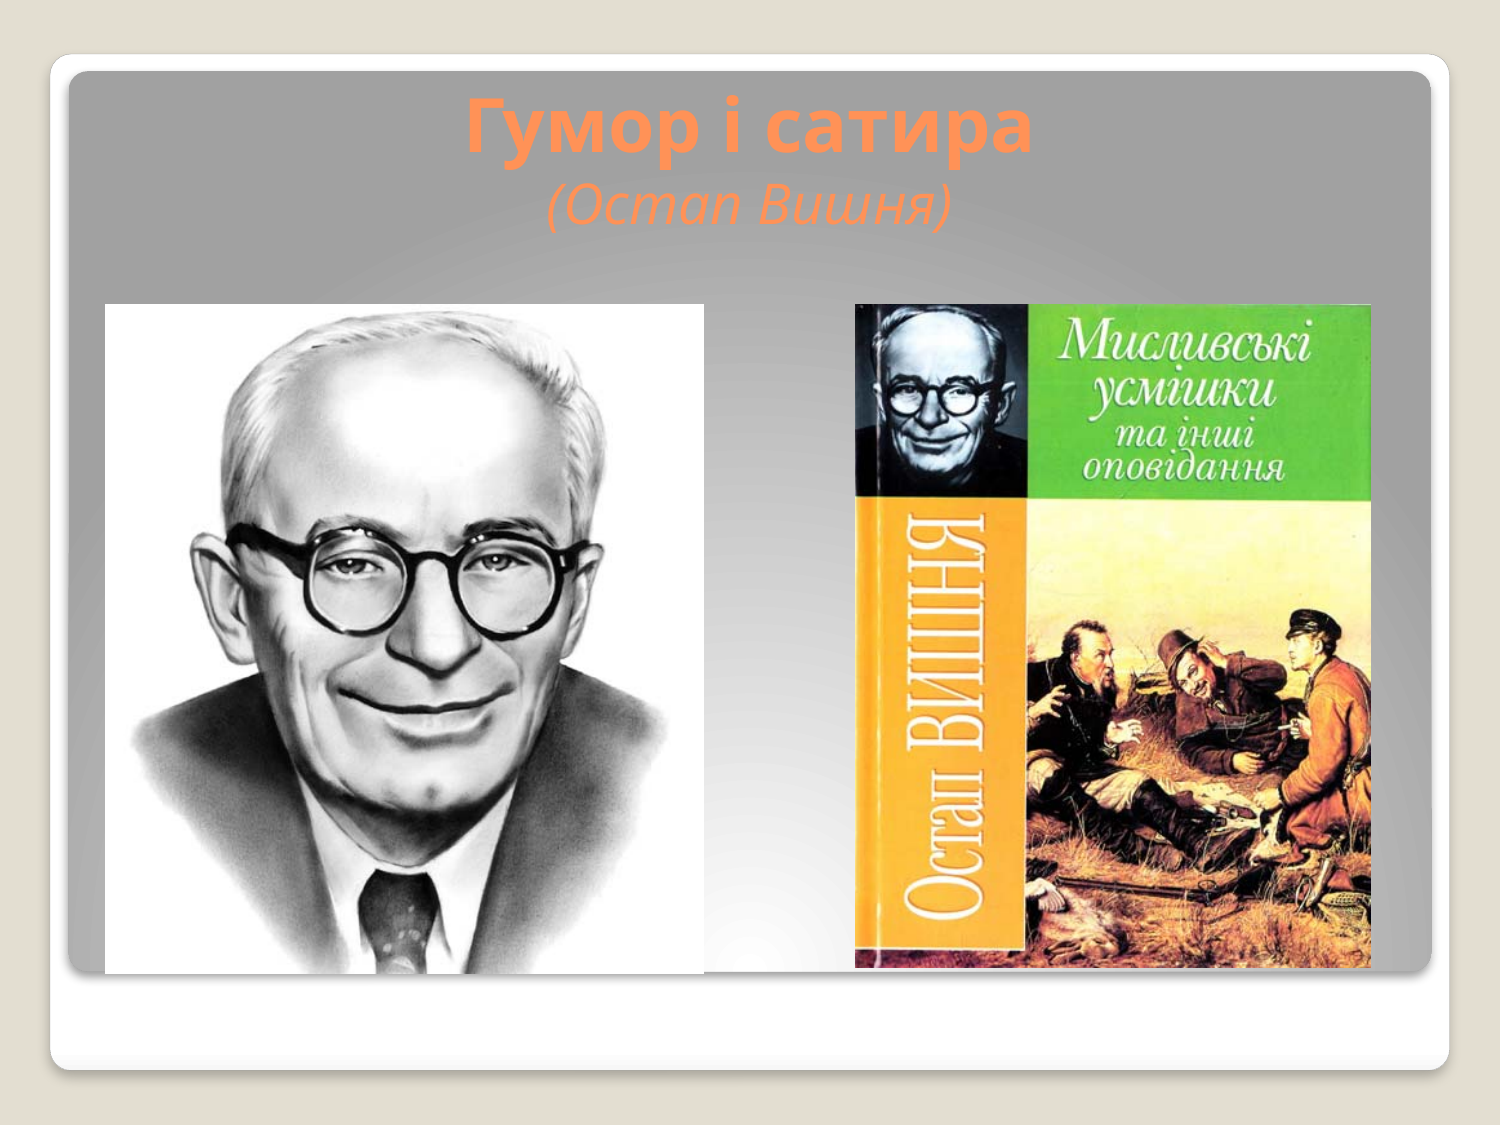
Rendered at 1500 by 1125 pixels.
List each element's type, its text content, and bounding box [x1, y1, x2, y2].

picture [105, 304, 704, 975]
picture [855, 304, 1372, 968]
title Гумор і сатира (Остап Вишня) [70, 70, 1430, 243]
